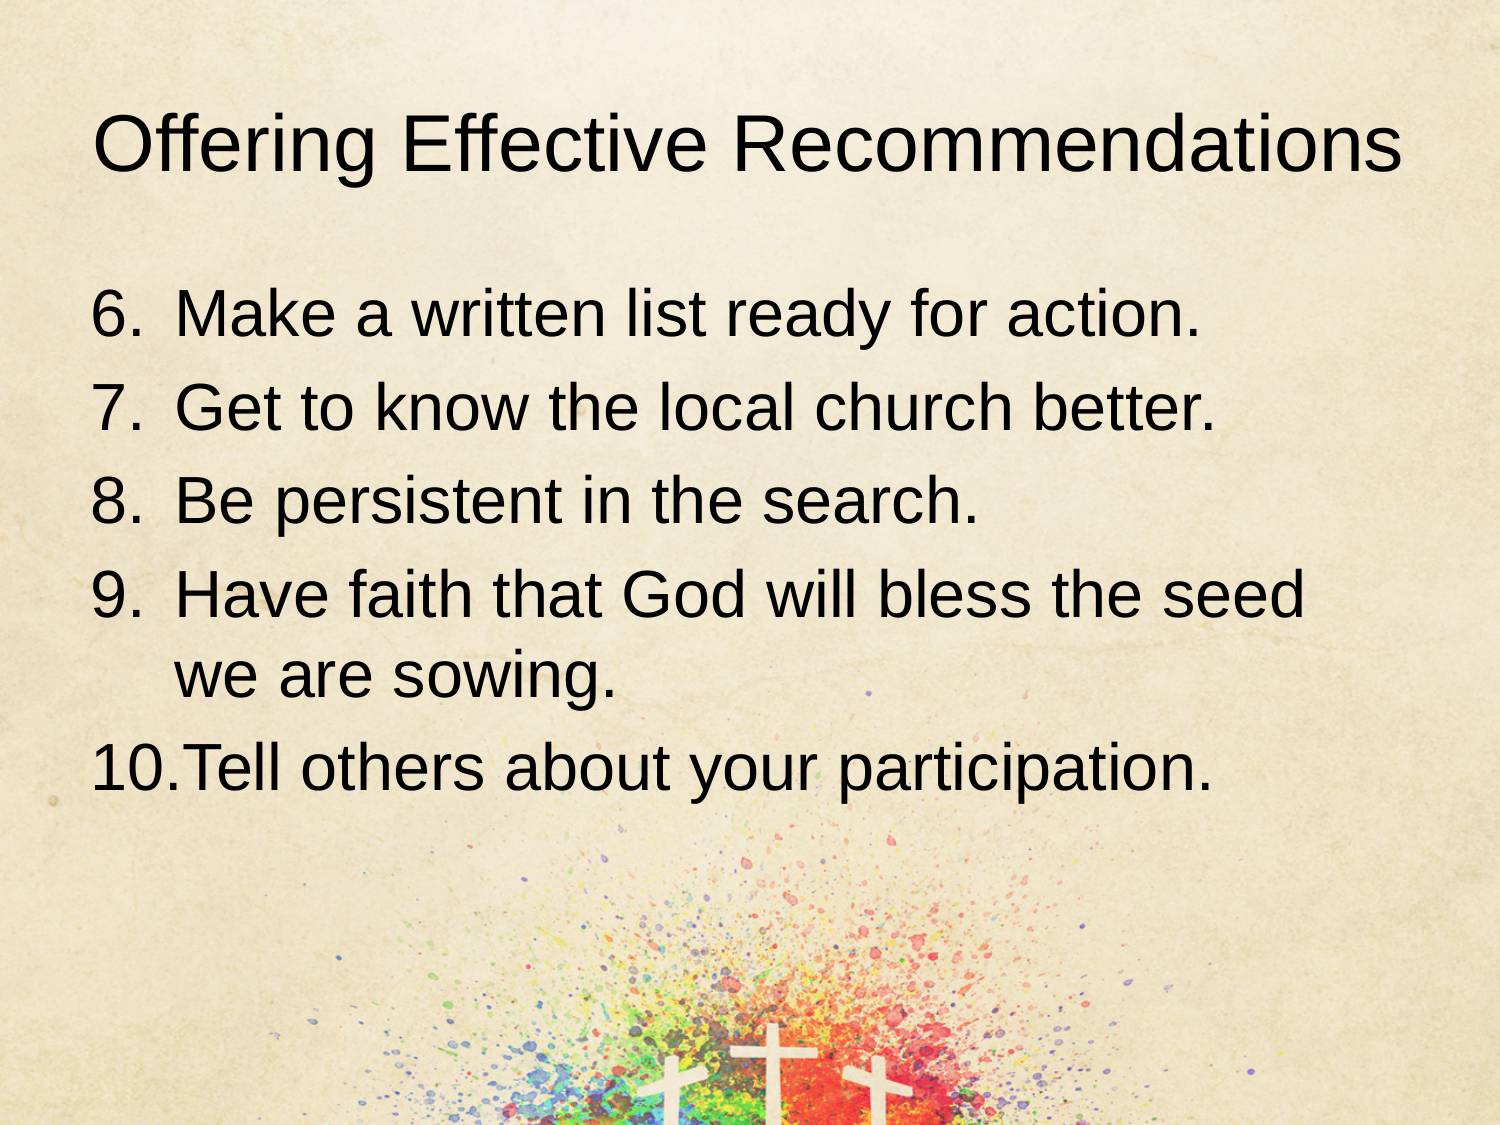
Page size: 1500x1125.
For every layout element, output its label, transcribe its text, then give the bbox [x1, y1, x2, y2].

title Offering Effective Recommendations [75, 45, 1425, 233]
list Make a written list ready for action. Get to know the local church better. Be persistent in the search. Have faith that God will bless the seed we are sowing. Tell others about your participation. [75, 262, 1425, 1005]
picture [0, 0, 1500, 1125]
